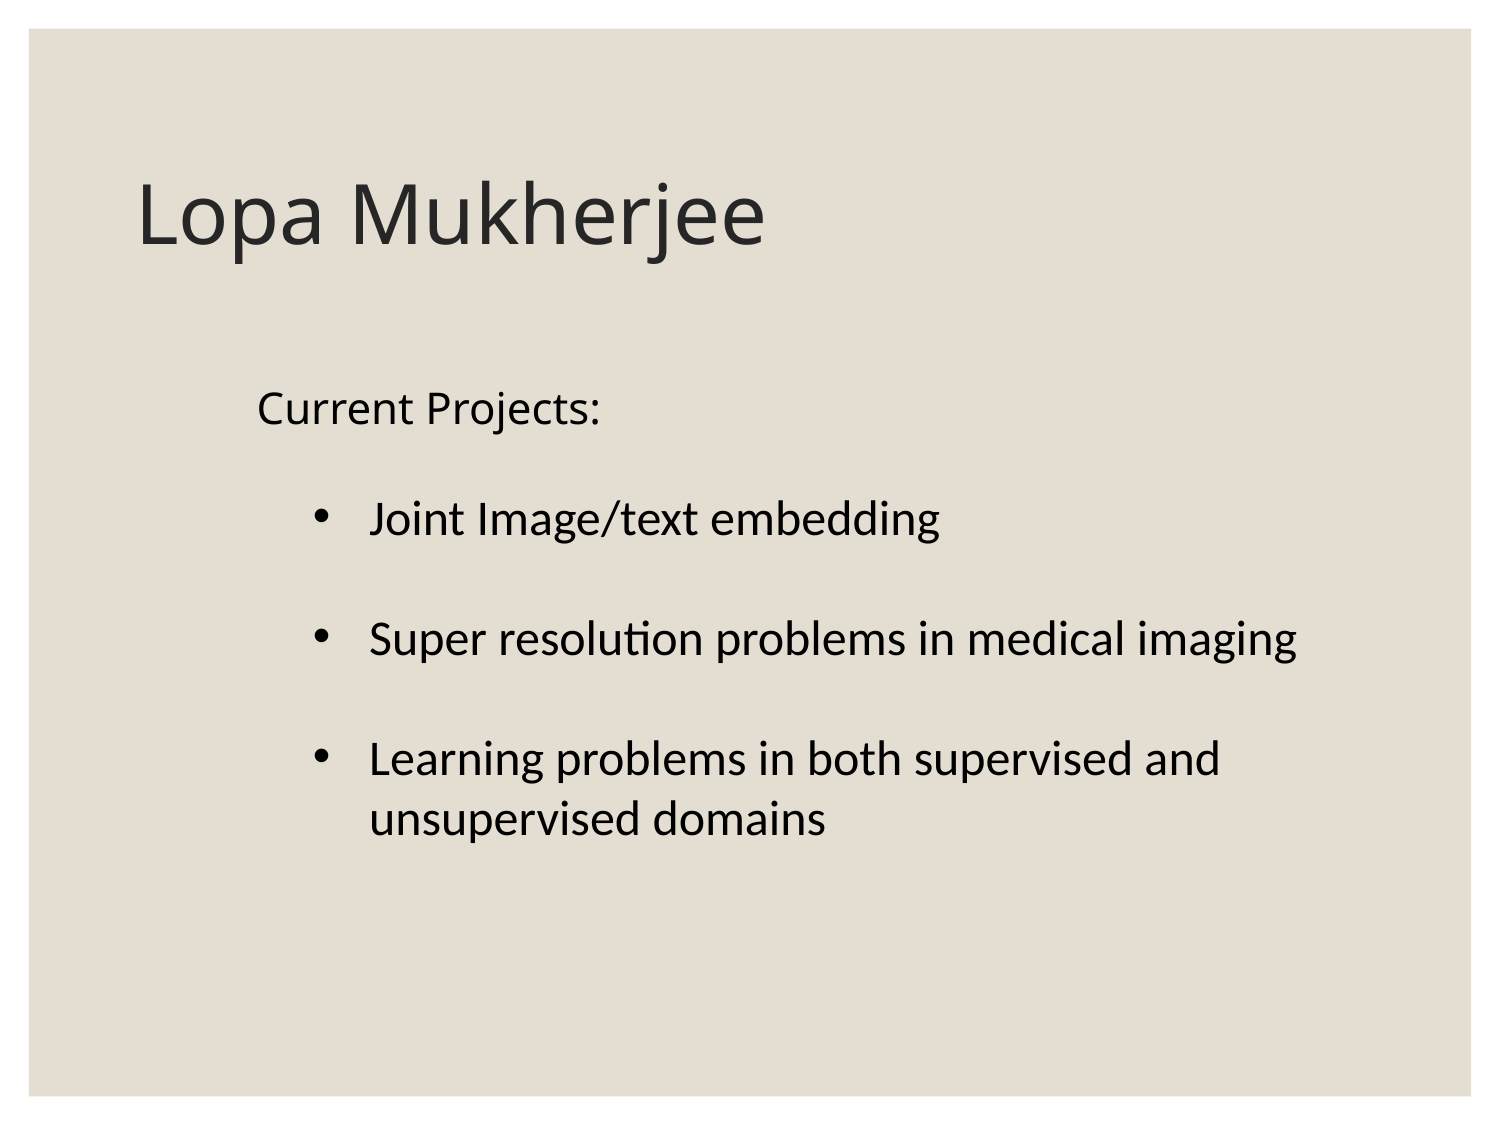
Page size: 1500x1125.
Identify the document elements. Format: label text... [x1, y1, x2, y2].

title Lopa Mukherjee [120, 105, 1380, 331]
text_box Current Projects: Joint Image/text embedding Super resolution problems in medical imaging Learning problems in both supervised and unsupervised domains [245, 374, 1317, 852]
